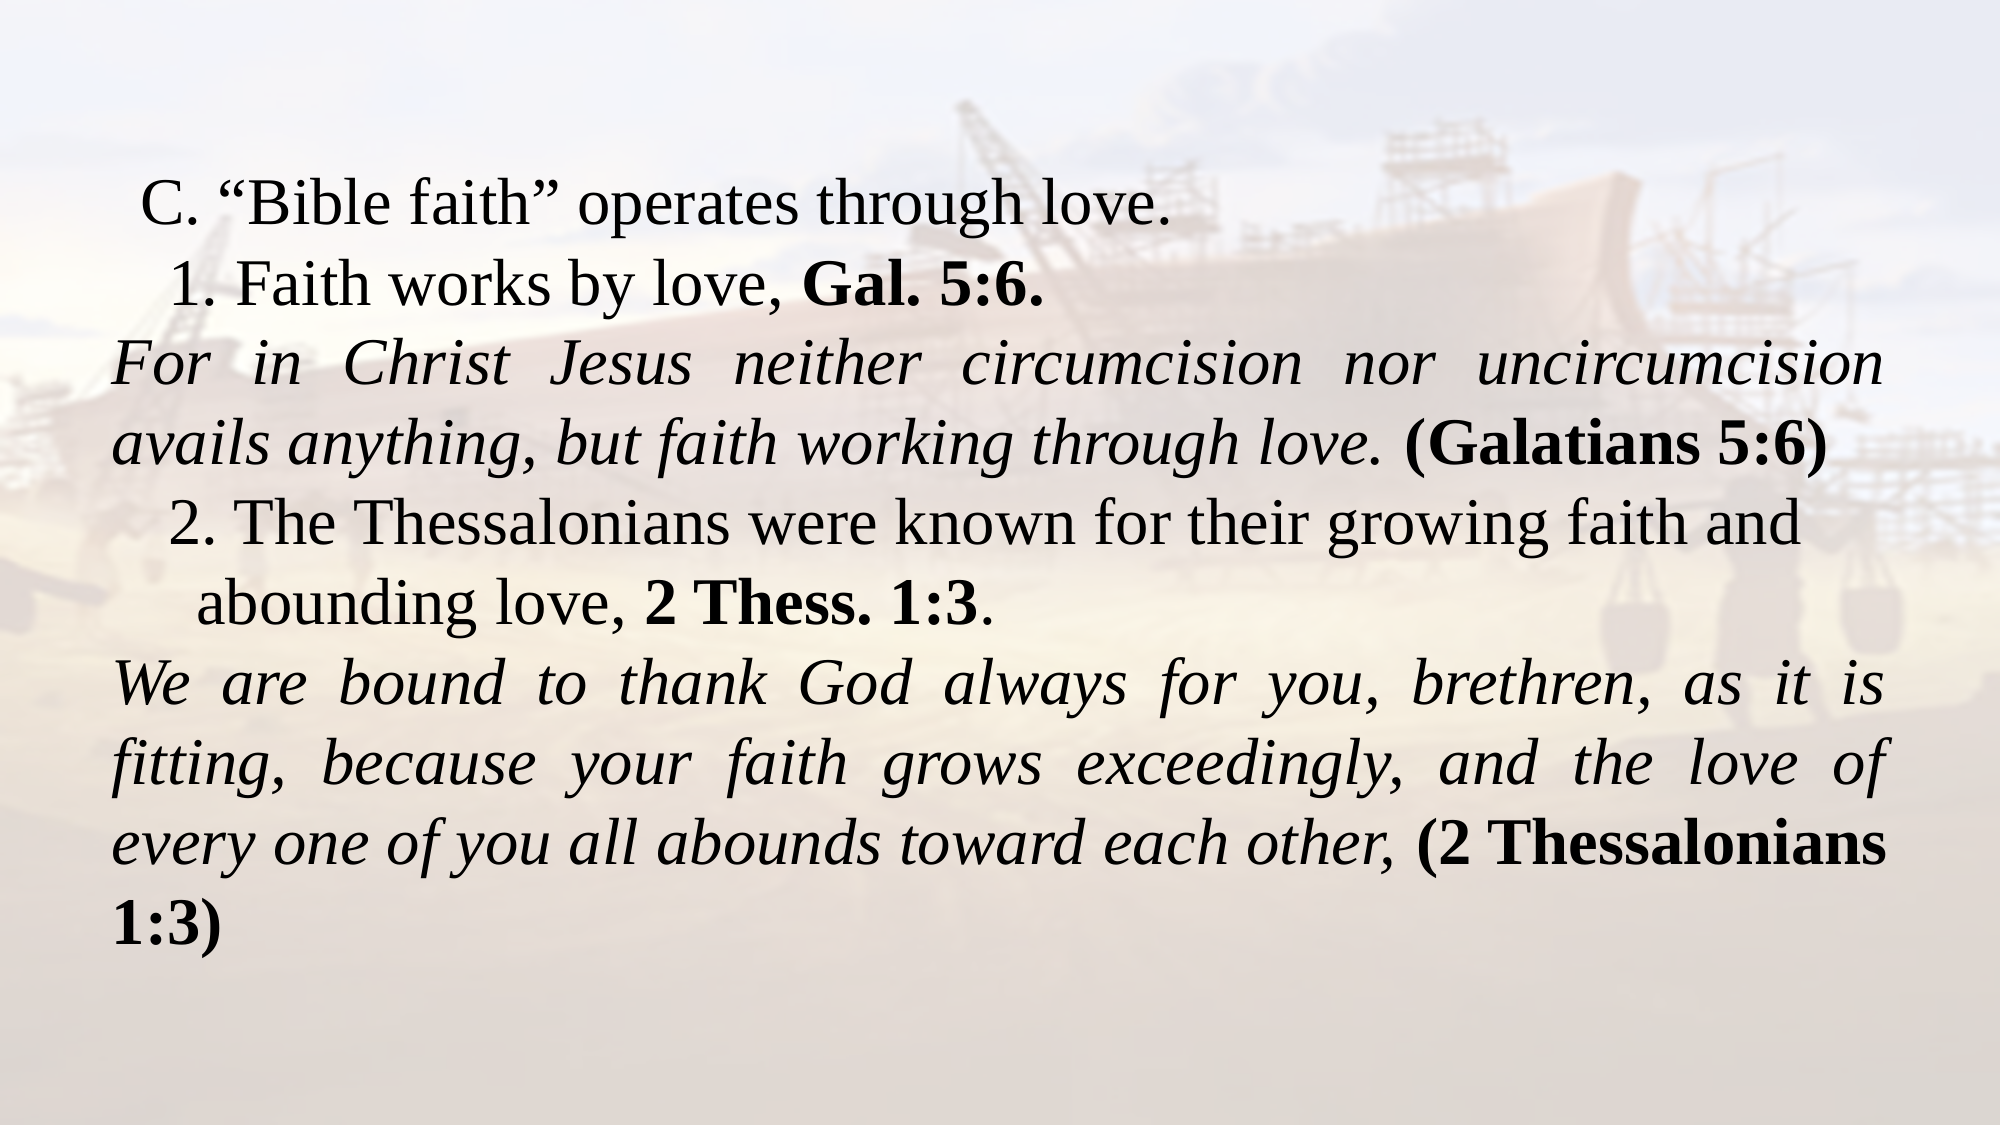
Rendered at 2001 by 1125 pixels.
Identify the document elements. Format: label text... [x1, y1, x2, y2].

text_box C. “Bible faith” operates through love. 1. Faith works by love, Gal. 5:6. For in Christ Jesus neither circumcision nor uncircumcision avails anything, but faith working through love. (Galatians 5:6) 2. The Thessalonians were known for their growing faith and abounding love, 2 Thess. 1:3. We are bound to thank God always for you, brethren, as it is fitting, because your faith grows exceedingly, and the love of every one of you all abounds toward each other, (2 Thessalonians 1:3) [97, 150, 1903, 966]
